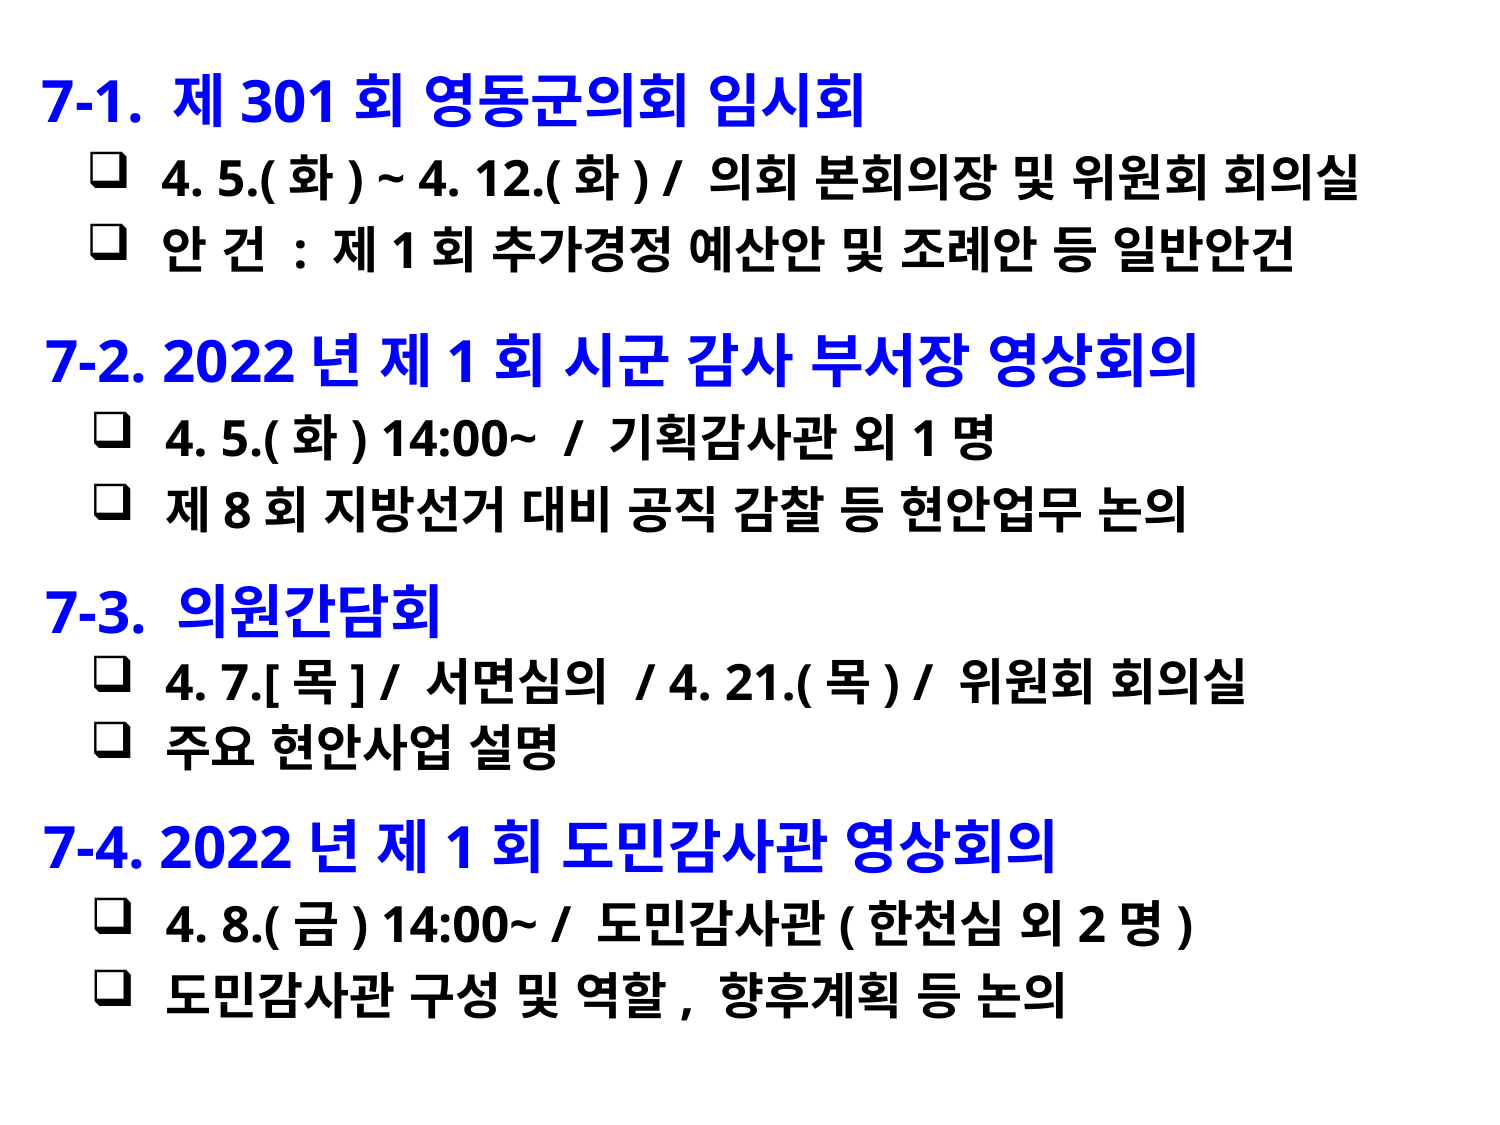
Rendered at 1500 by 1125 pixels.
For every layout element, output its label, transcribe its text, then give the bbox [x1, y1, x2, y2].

text_box 7-1. 제301회 영동군의회 임시회 4. 5.(화) ~ 4. 12.(화) / 의회 본회의장 및 위원회 회의실 안 건 : 제1회 추가경정 예산안 및 조례안 등 일반안건 [0, 42, 1497, 275]
text_box 7-4. 2022년 제1회 도민감사관 영상회의 4. 8.(금) 14:00~ / 도민감사관(한천심 외2명) 도민감사관 구성 및 역할, 향후계획 등 논의 [0, 789, 1500, 1042]
text_box 7-2. 2022년 제1회 시군 감사 부서장 영상회의 4. 5.(화) 14:00~ / 기획감사관 외1명 제8회 지방선거 대비 공직 감찰 등 현안업무 논의 [0, 303, 1500, 556]
text_box 7-3. 의원간담회 4. 7.[목] / 서면심의 / 4. 21.(목) / 위원회 회의실 주요 현안사업 설명 [0, 560, 1500, 785]
